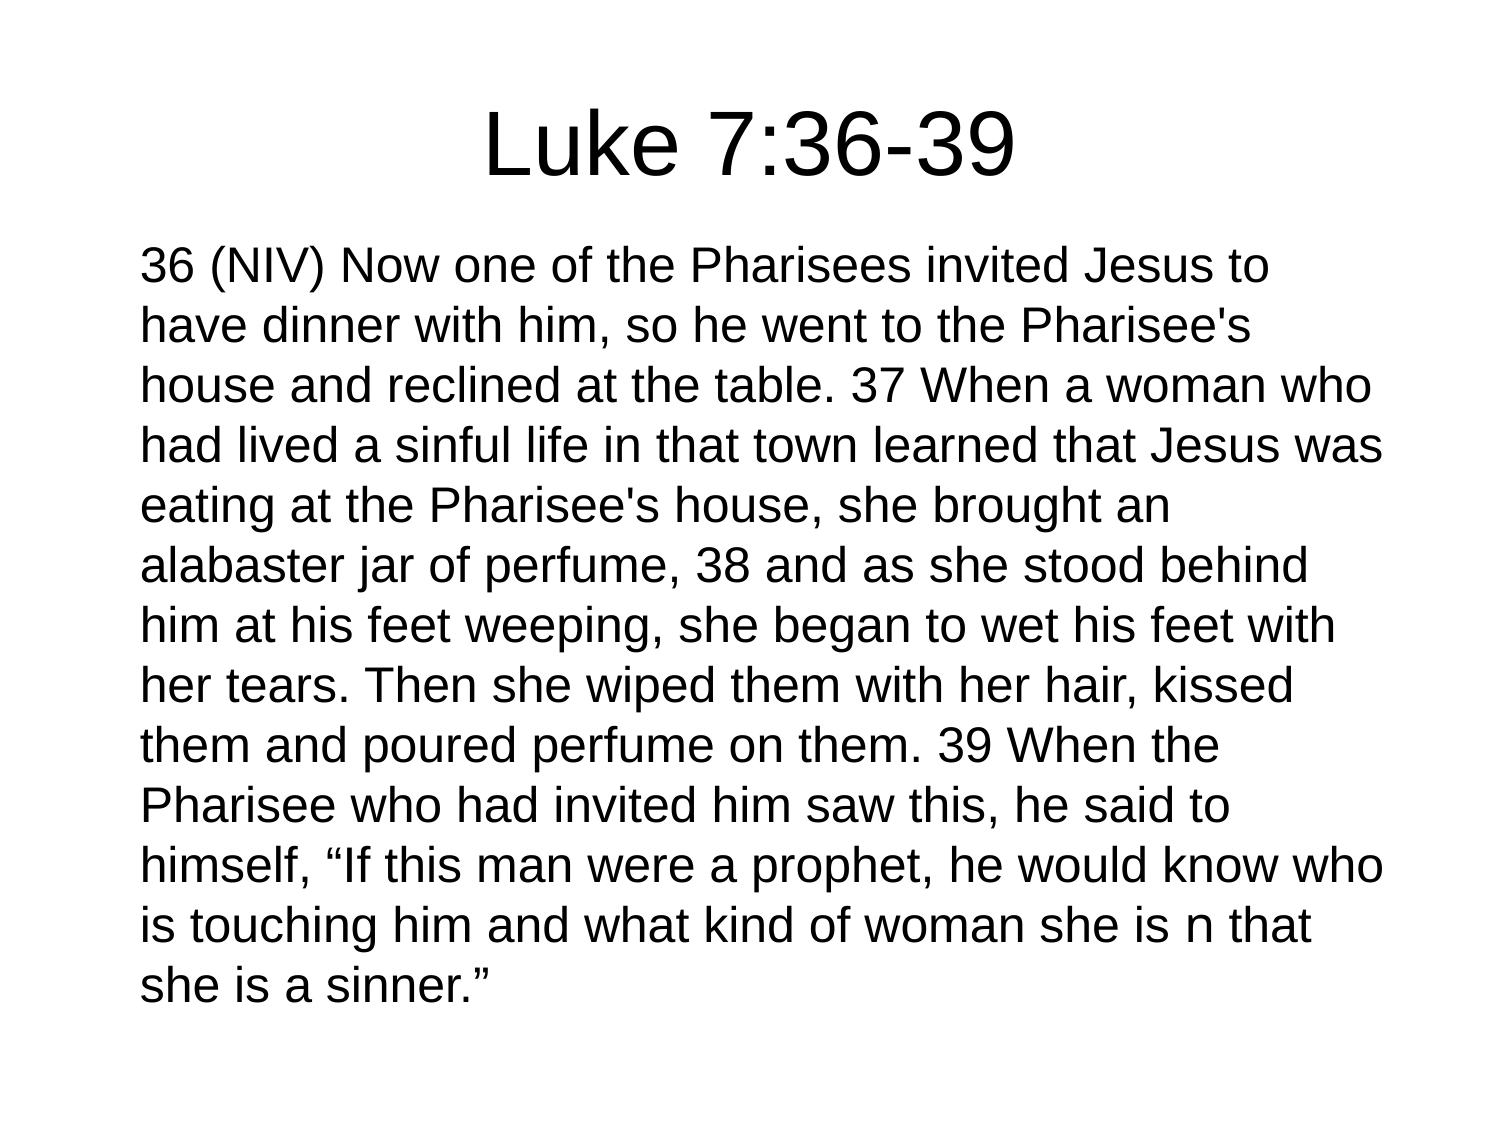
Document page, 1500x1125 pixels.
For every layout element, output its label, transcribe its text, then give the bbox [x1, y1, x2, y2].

text_box 36 (NIV) Now one of the Pharisees invited Jesus to have dinner with him, so he went to the Pharisee's house and reclined at the table. 37 When a woman who had lived a sinful life in that town learned that Jesus was eating at the Pharisee's house, she brought an alabaster jar of perfume, 38 and as she stood behind him at his feet weeping, she began to wet his feet with her tears. Then she wiped them with her hair, kissed them and poured perfume on them. 39 When the Pharisee who had invited him saw this, he said to himself, “If this man were a prophet, he would know who is touching him and what kind of woman she is n that she is a sinner.” [124, 224, 1400, 1020]
title Luke 7:36-39 [75, 45, 1425, 233]
